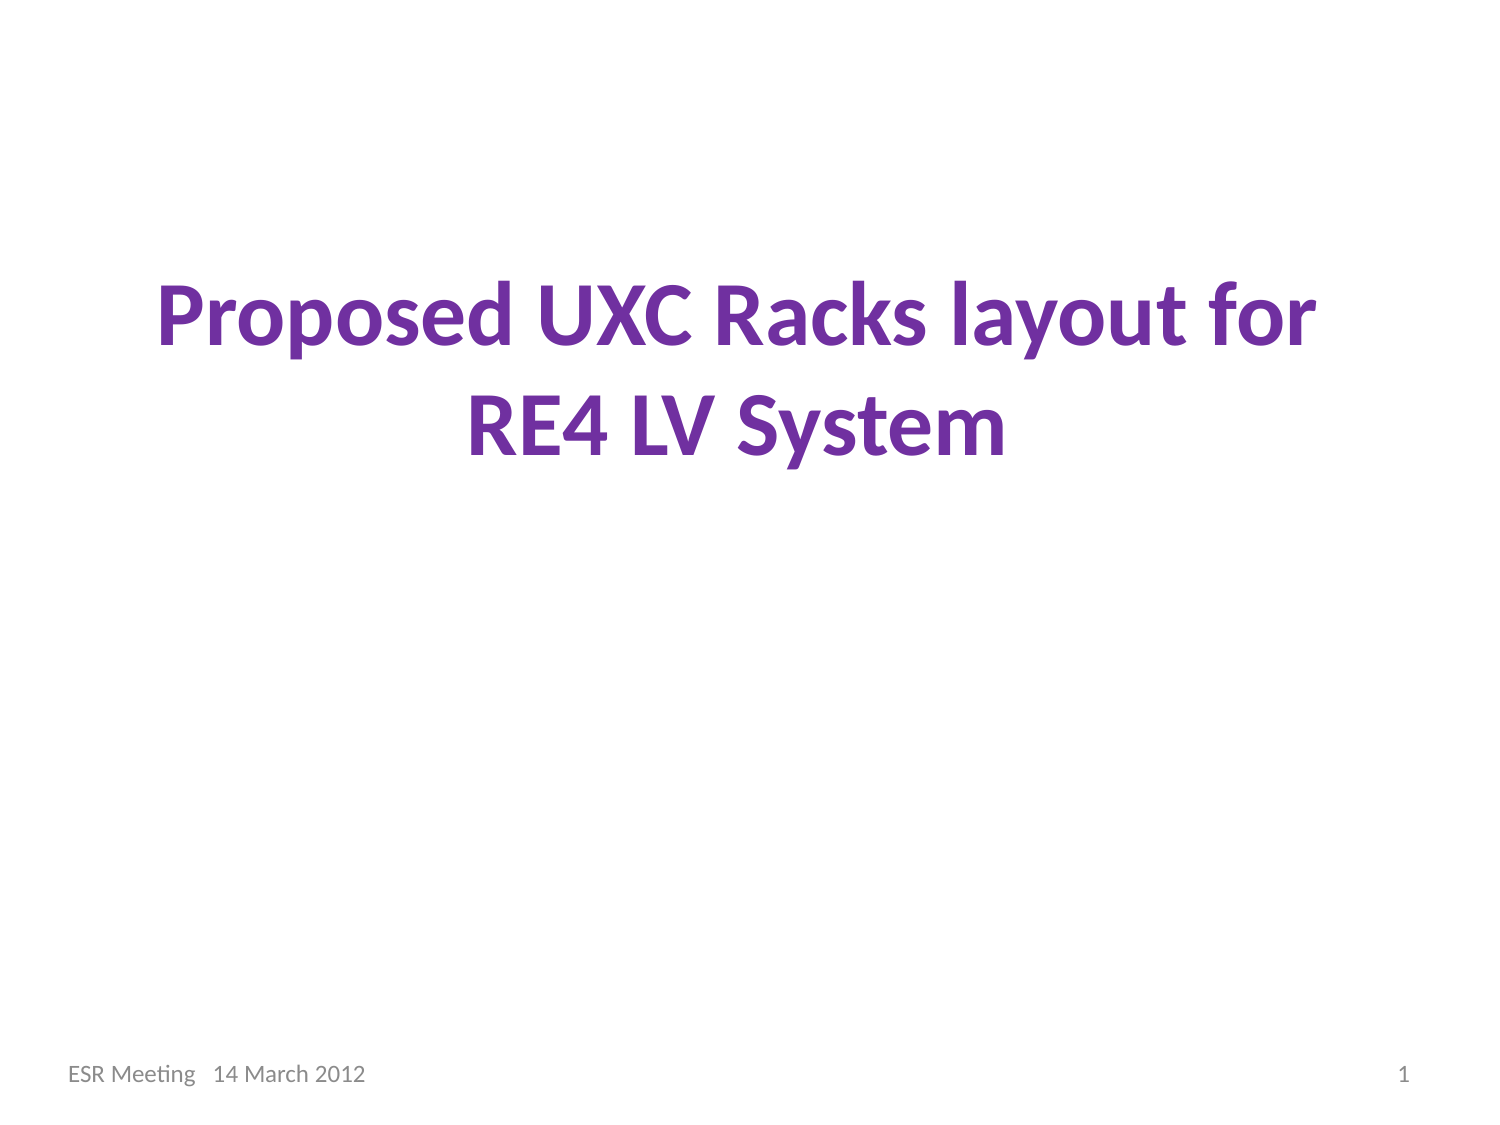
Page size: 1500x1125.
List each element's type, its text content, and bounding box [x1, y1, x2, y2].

title Proposed UXC Racks layout for RE4 LV System [100, 243, 1376, 485]
footer ESR Meeting 14 March 2012 [53, 1042, 1069, 1103]
slide_number 1 [1074, 1042, 1425, 1103]
